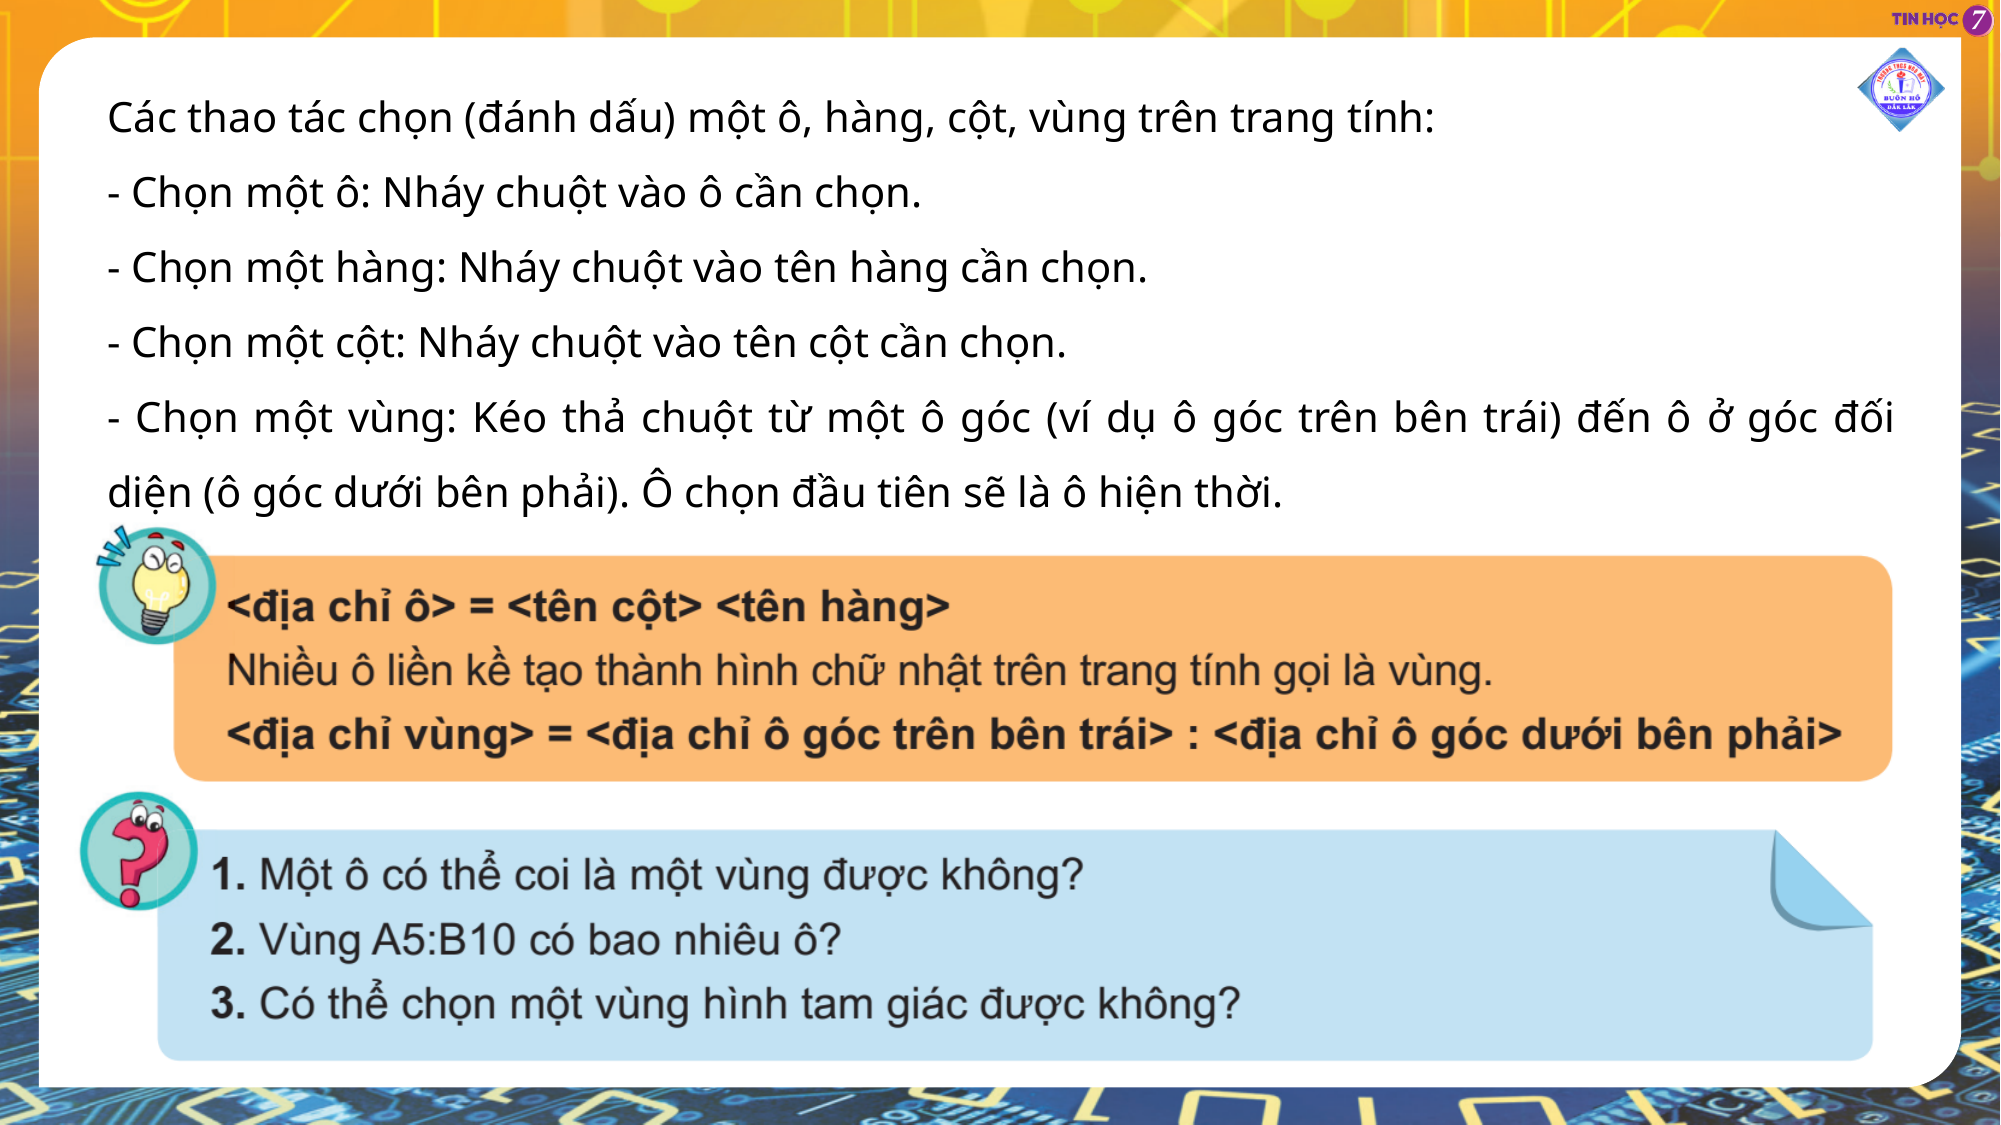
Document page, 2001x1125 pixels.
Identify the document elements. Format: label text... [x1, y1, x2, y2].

picture [0, 0, 2001, 1125]
text_box Các thao tác chọn (đánh dấu) một ô, hàng, cột, vùng trên trang tính: - Chọn một ô: Nháy chuột vào ô cần chọn. - Chọn một hàng: Nháy chuột vào tên hàng cần chọn. - Chọn một cột: Nháy chuột vào tên cột cần chọn. - Chọn một vùng: Kéo thả chuột từ một ô góc (ví dụ ô góc trên bên trái) đến ô ở góc đối diện (ô góc dưới bên phải). Ô chọn đầu tiên sẽ là ô hiện thời. [92, 57, 1912, 523]
